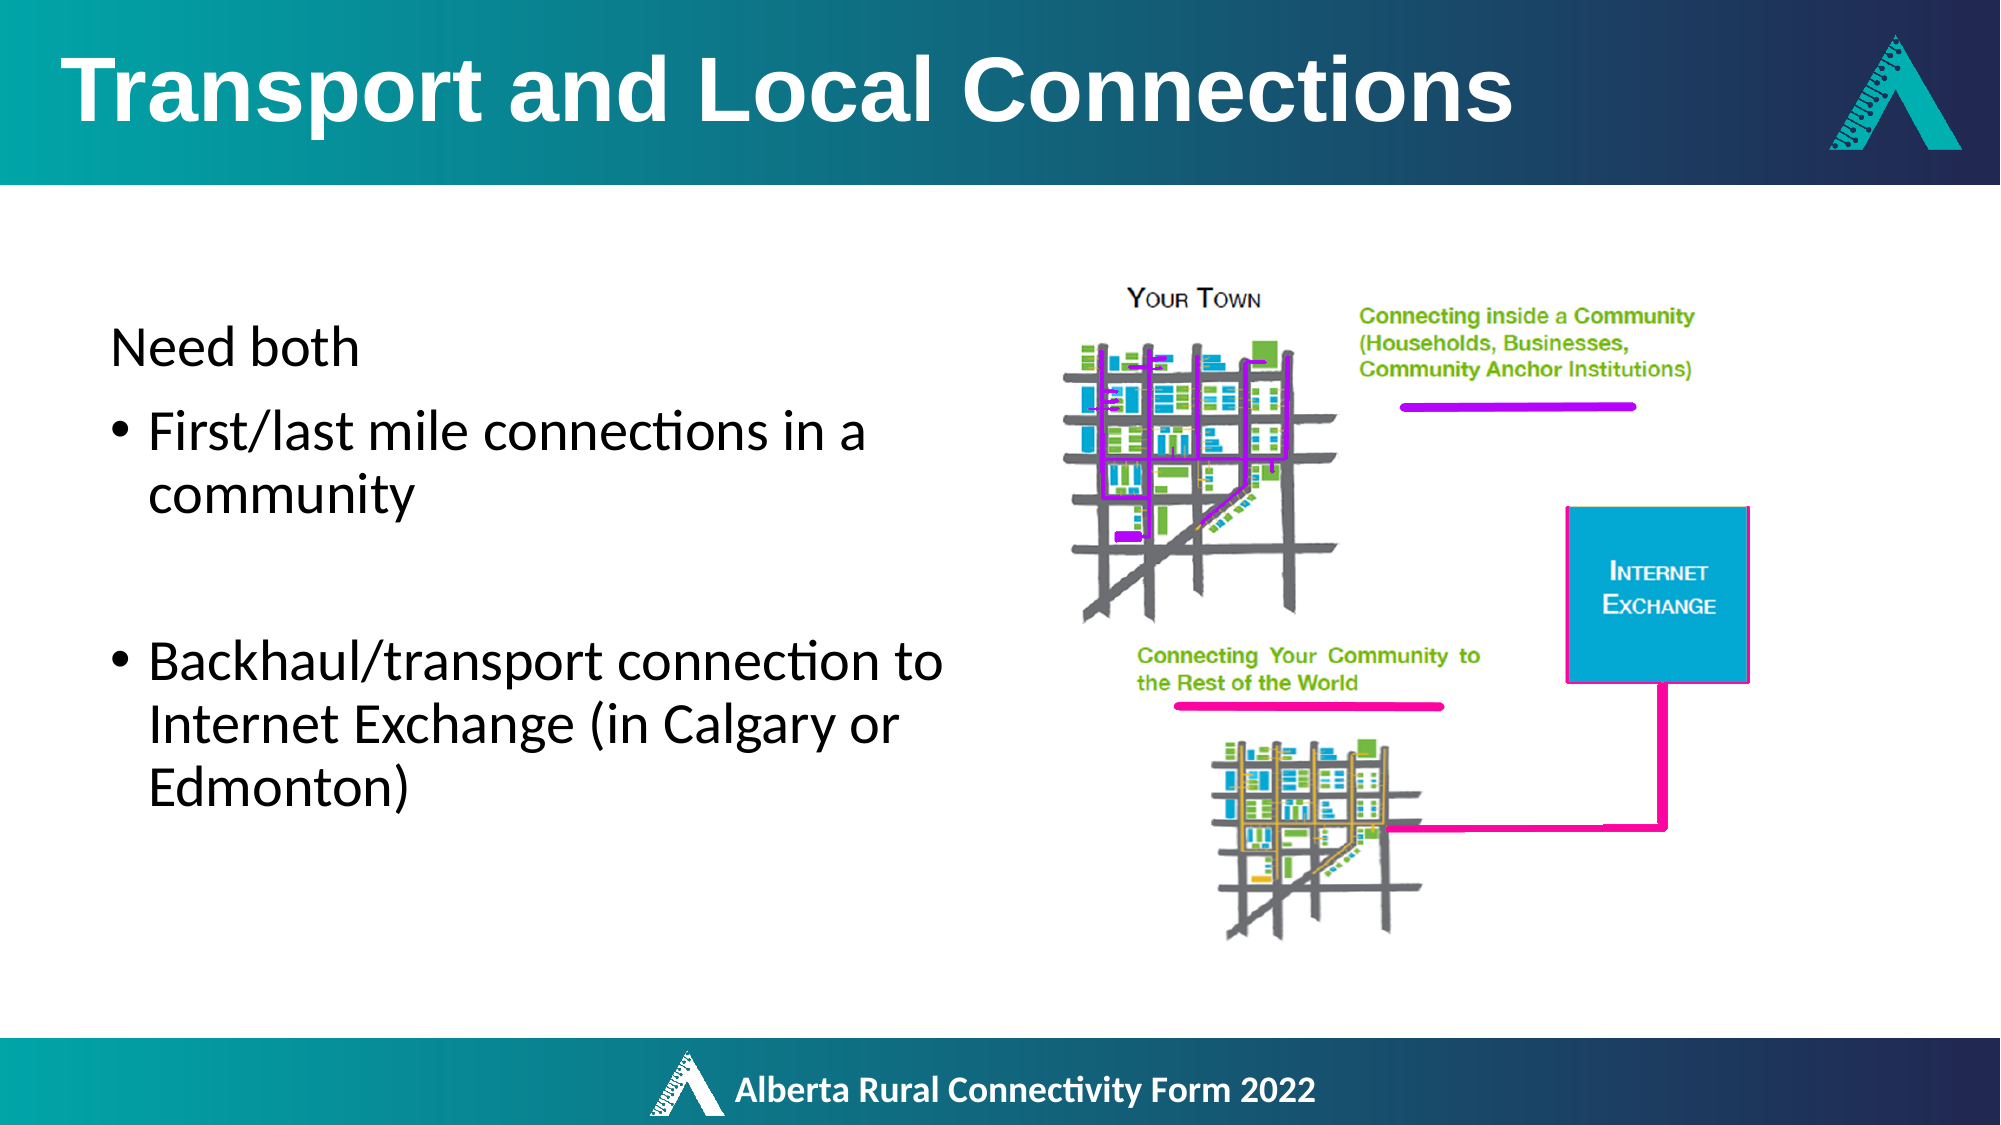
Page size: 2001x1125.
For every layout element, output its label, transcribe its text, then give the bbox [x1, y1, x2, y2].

picture [0, 0, 2000, 185]
picture [1023, 245, 1846, 976]
picture [0, 1028, 2000, 1125]
list Need both First/last mile connections in a community Backhaul/transport connection to Internet Exchange (in Calgary or Edmonton) [95, 218, 1095, 1014]
